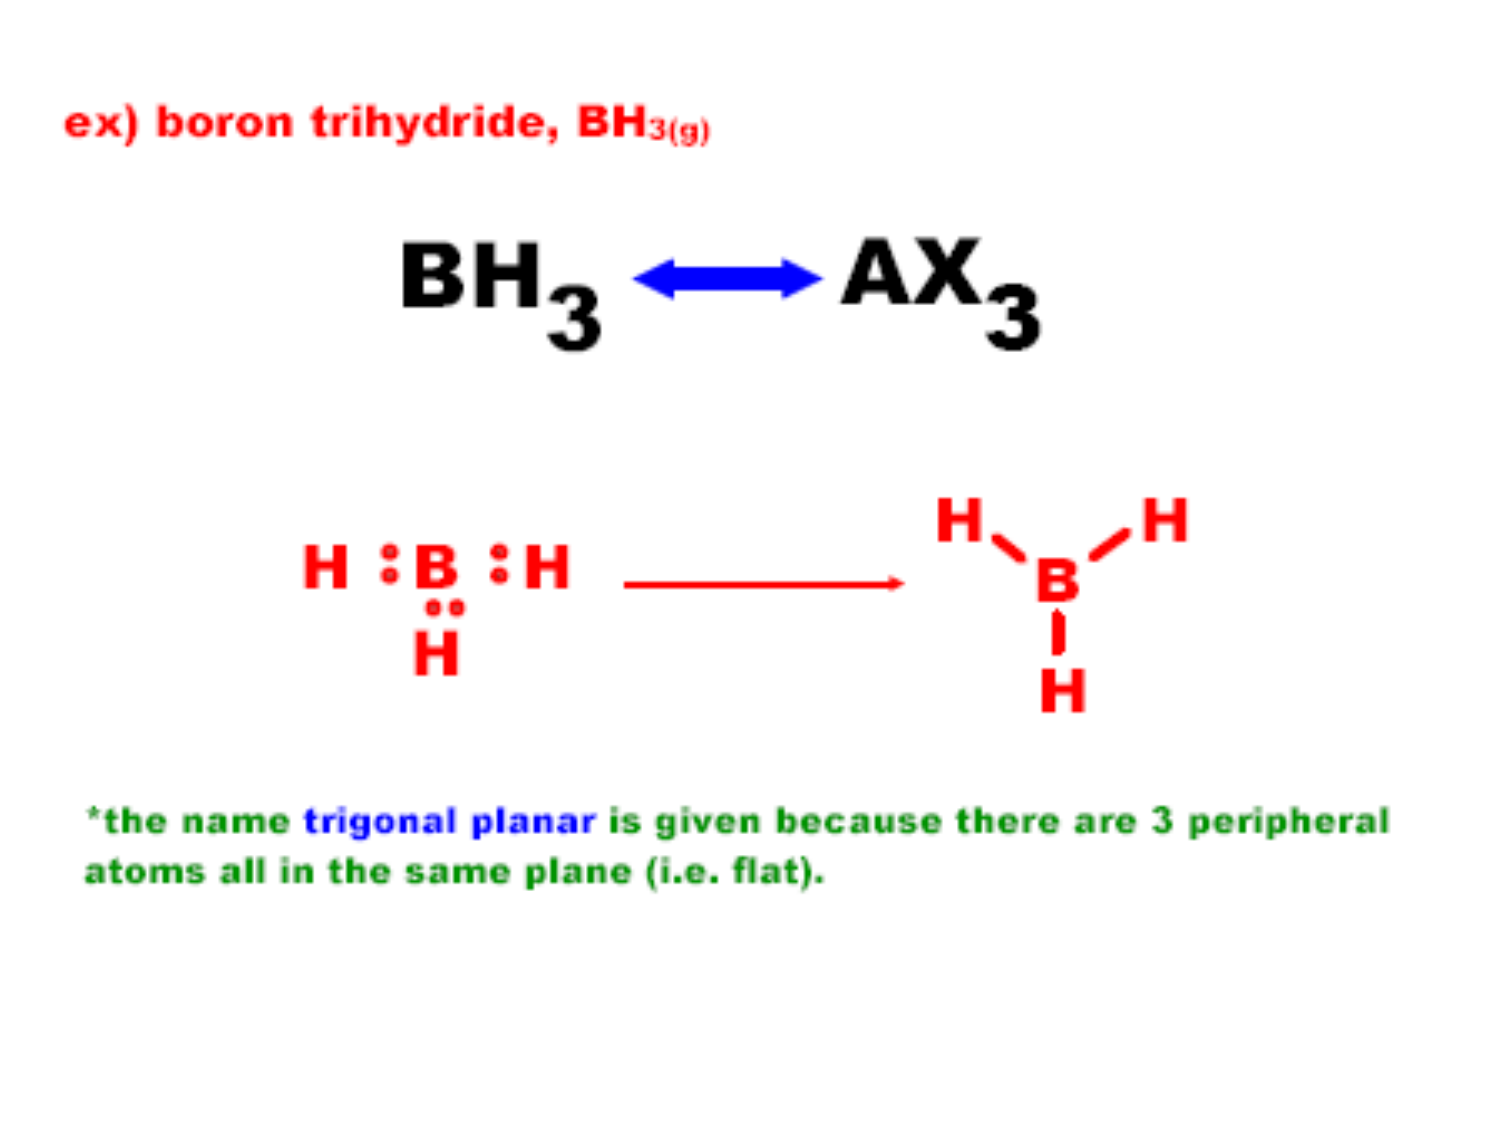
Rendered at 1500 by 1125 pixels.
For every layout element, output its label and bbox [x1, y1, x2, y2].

picture [49, 74, 1431, 988]
